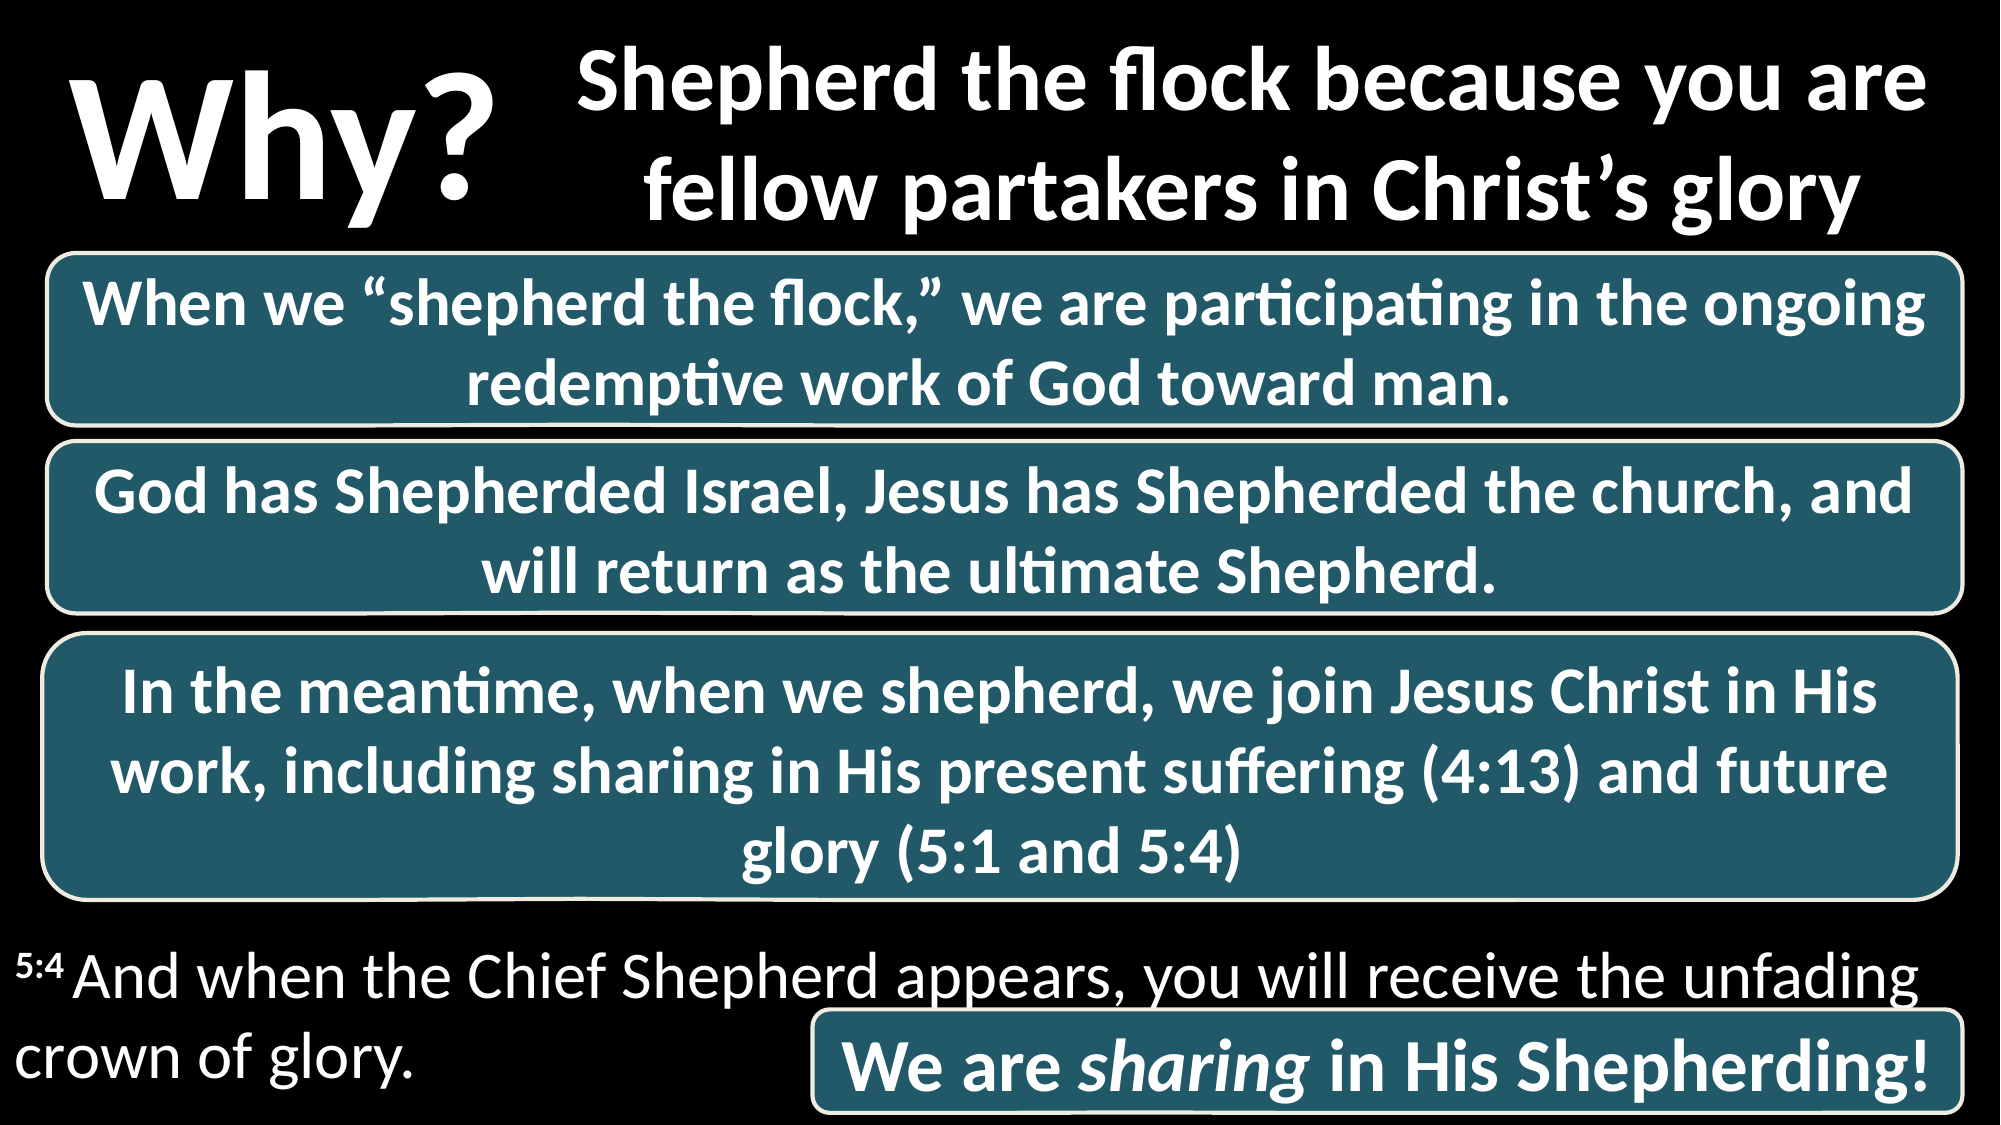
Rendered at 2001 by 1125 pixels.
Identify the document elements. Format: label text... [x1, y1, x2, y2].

text_box God has Shepherded Israel, Jesus has Shepherded the church, and will return as the ultimate Shepherd. [44, 438, 1965, 616]
text_box Shepherd the flock because you are fellow partakers in Christ’s glory [531, 22, 1974, 236]
text_box When we “shepherd the flock,” we are participating in the ongoing redemptive work of God toward man. [44, 250, 1965, 428]
text_box We are sharing in His Shepherding! [810, 1007, 1965, 1115]
text_box Why? [0, 20, 589, 233]
text_box 5:4 And when the Chief Shepherd appears, you will receive the unfading crown of glory. [0, 923, 2000, 1125]
text_box In the meantime, when we shepherd, we join Jesus Christ in His work, including sharing in His present suffering (4:13) and future glory (5:1 and 5:4) [40, 630, 1960, 903]
